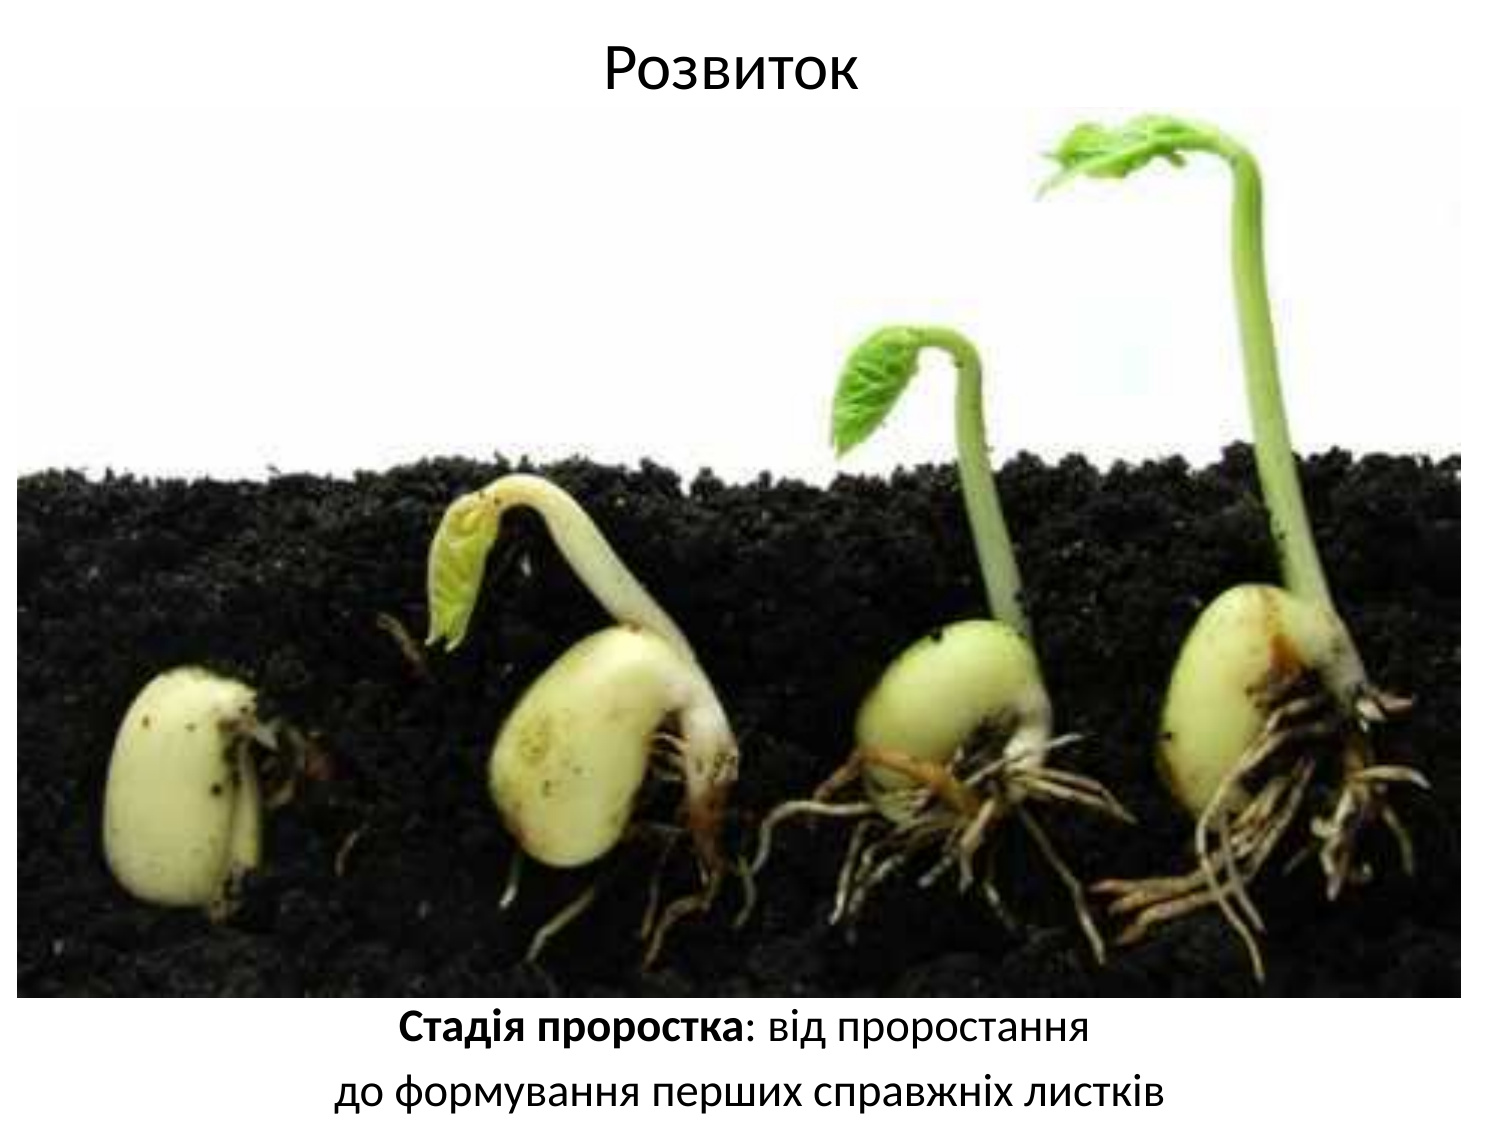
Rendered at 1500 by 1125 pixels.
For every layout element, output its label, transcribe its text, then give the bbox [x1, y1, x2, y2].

list Стадія проростка: від проростання до формування перших справжніх листків [75, 1005, 1425, 1125]
picture [17, 107, 1461, 998]
title Розвиток [75, 0, 1425, 106]
